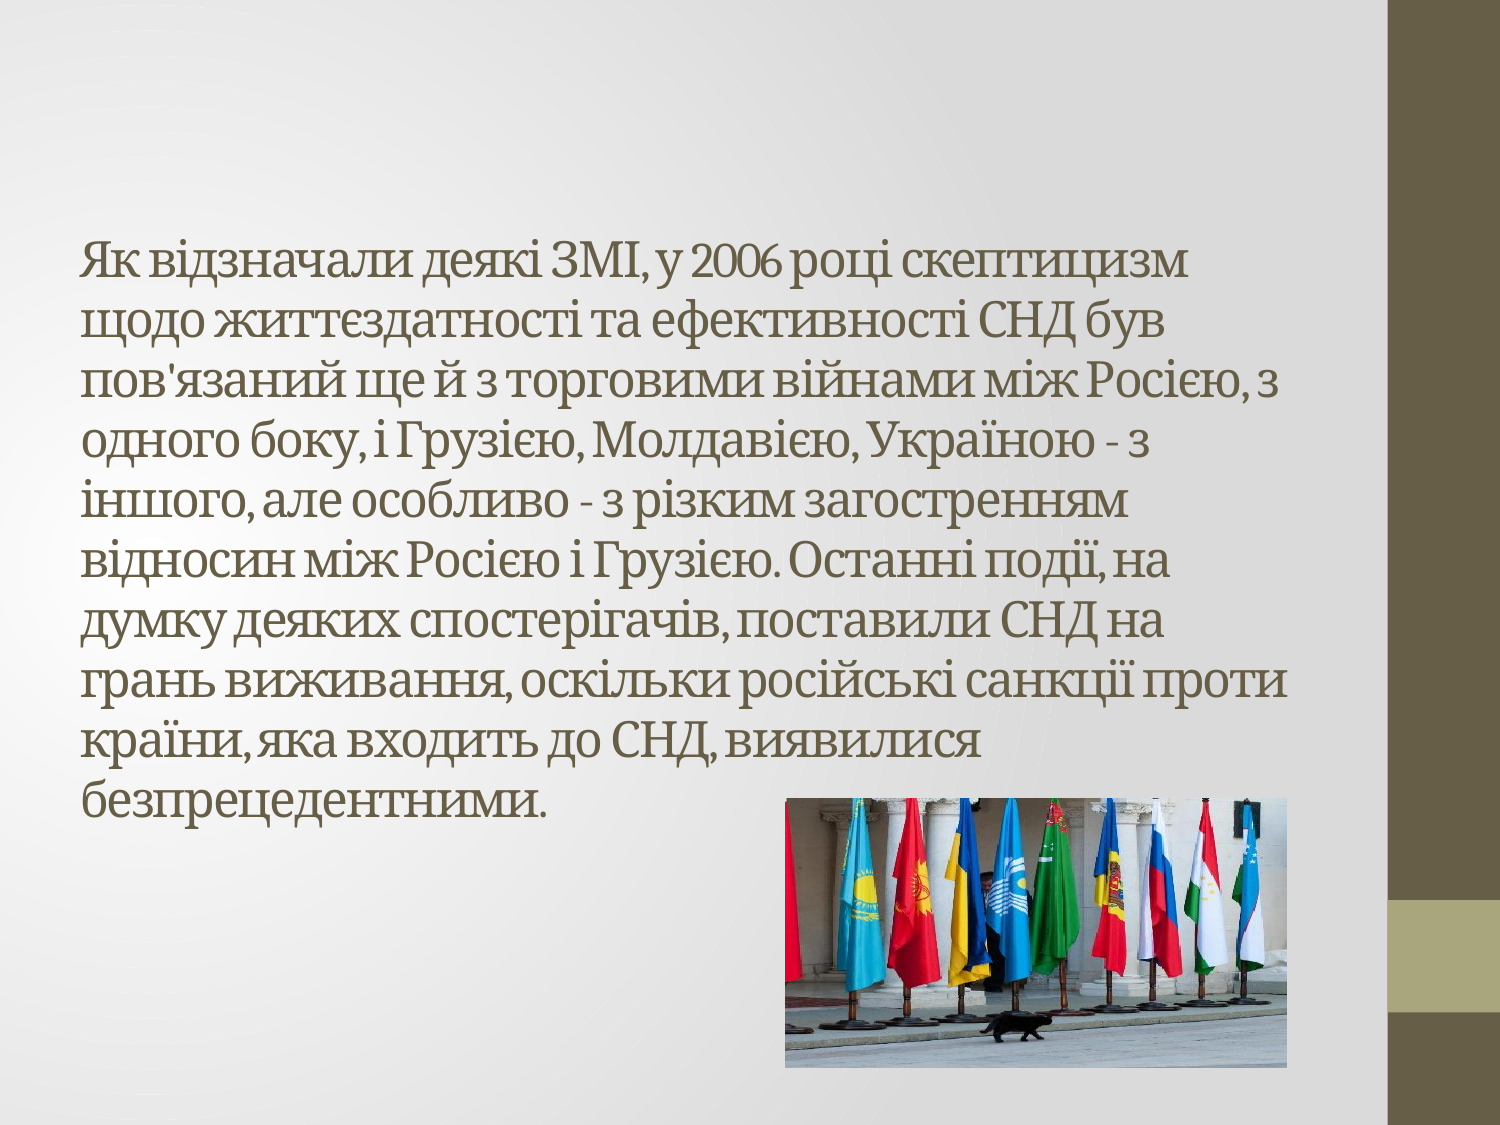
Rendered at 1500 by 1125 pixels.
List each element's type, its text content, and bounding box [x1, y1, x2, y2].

picture [784, 798, 1287, 1069]
title Як відзначали деякі ЗМІ, у 2006 році скептицизм щодо життєздатності та ефективності СНД був пов'язаний ще й з торговими війнами між Росією, з одного боку, і Грузією, Молдавією, Україною - з іншого, але особливо - з різким загостренням відносин між Росією і Грузією. Останні події, на думку деяких спостерігачів, поставили СНД на грань виживання, оскільки російські санкції проти країни, яка входить до СНД, виявилися безпрецедентними. [64, 54, 1315, 1000]
